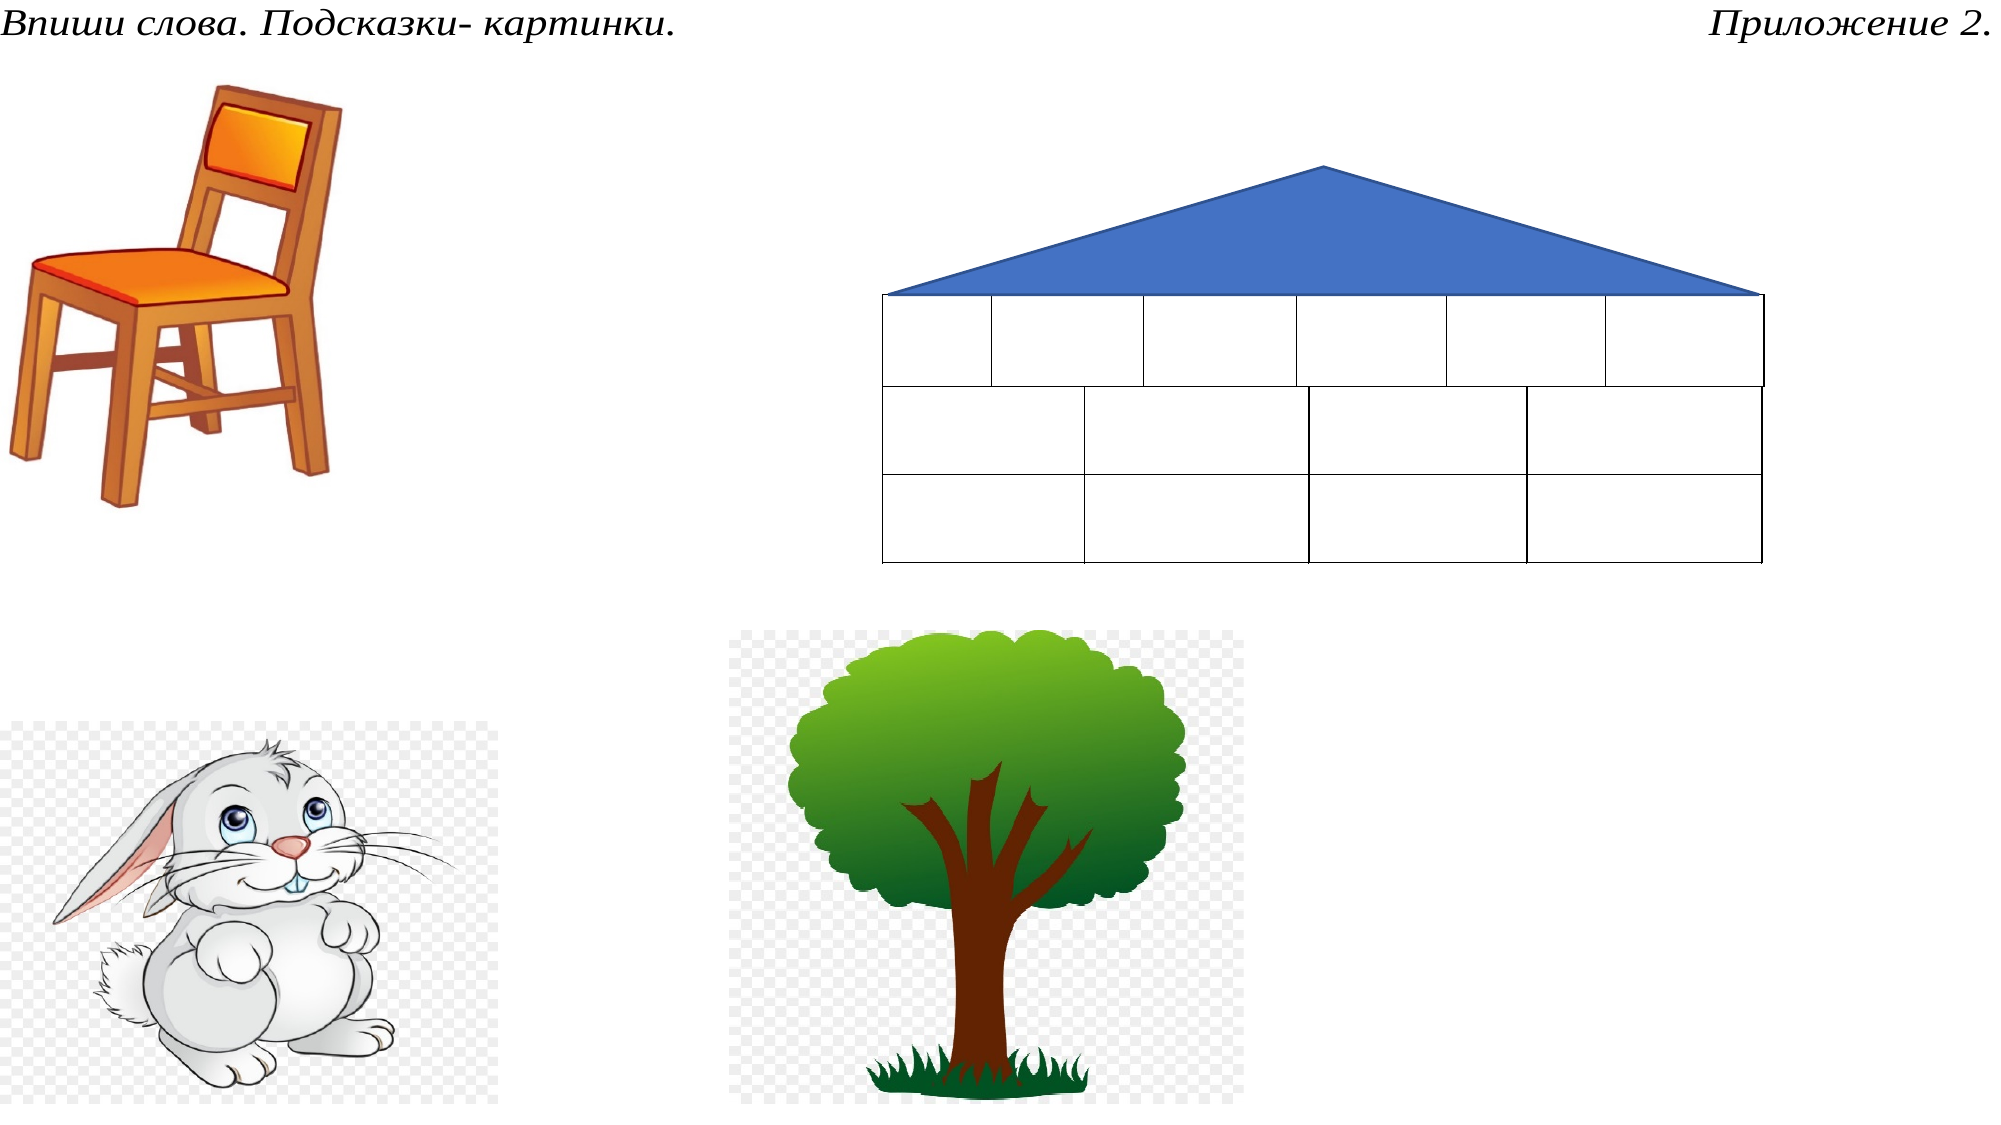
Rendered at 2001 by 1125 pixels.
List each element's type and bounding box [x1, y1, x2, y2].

text_box [0, 0, 2000, 1125]
